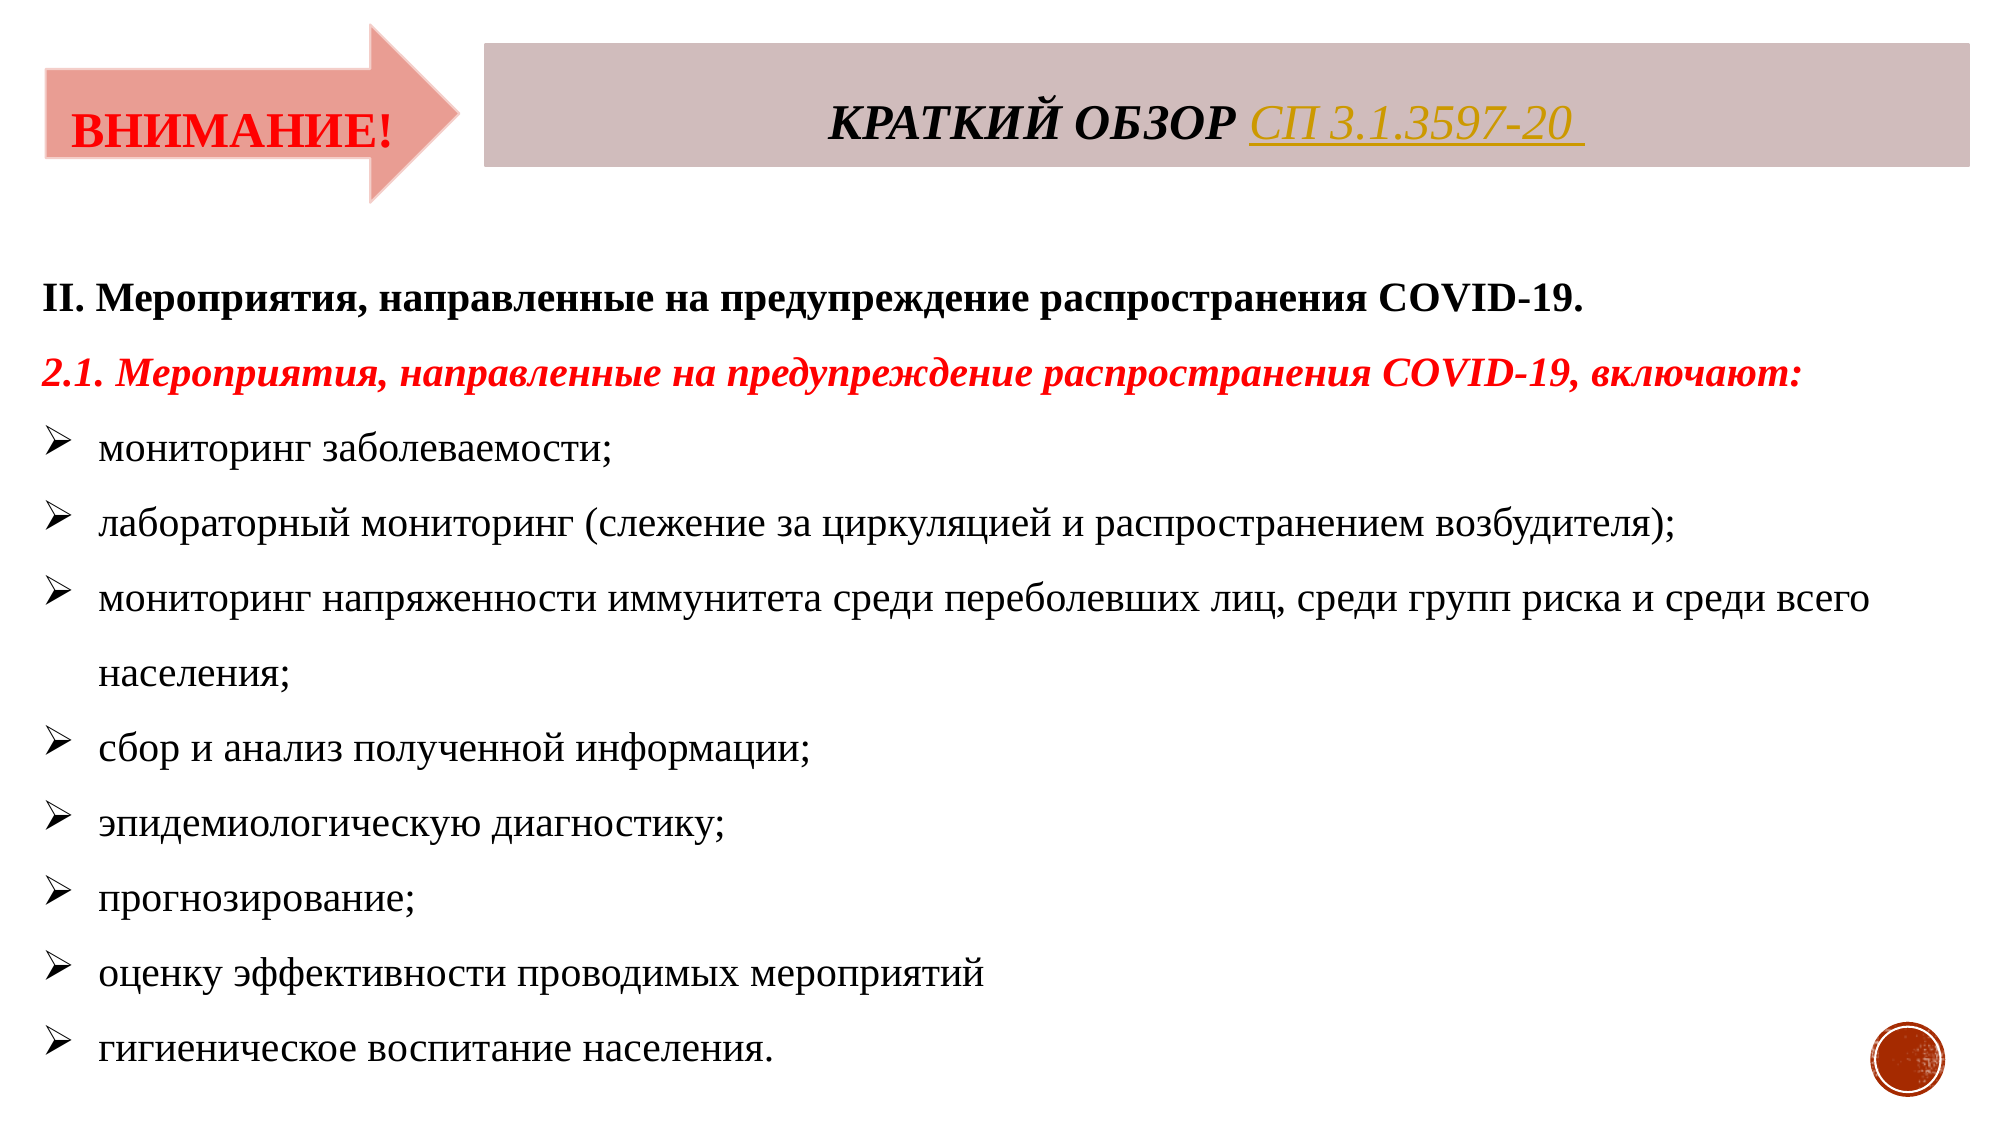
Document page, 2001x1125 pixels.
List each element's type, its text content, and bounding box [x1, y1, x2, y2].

text_box II. Мероприятия, направленные на предупреждение распространения COVID-19. 2.1. Мероприятия, направленные на предупреждение распространения COVID-19, включают: мониторинг заболеваемости; лабораторный мониторинг (слежение за циркуляцией и распространением возбудителя); мониторинг напряженности иммунитета среди переболевших лиц, среди групп риска и среди всего населения; сбор и анализ полученной информации; эпидемиологическую диагностику; прогнозирование; оценку эффективности проводимых мероприятий гигиеническое воспитание населения. [27, 237, 1969, 1078]
text_box КРАТКИЙ ОБЗОР СП 3.1.3597-20 [500, 52, 1914, 158]
text_box [369, 23, 407, 59]
text_box [430, 82, 461, 145]
text_box ВНИМАНИЕ! [56, 59, 430, 165]
text_box [44, 67, 56, 160]
text_box [369, 165, 410, 204]
text_box [484, 43, 1970, 167]
